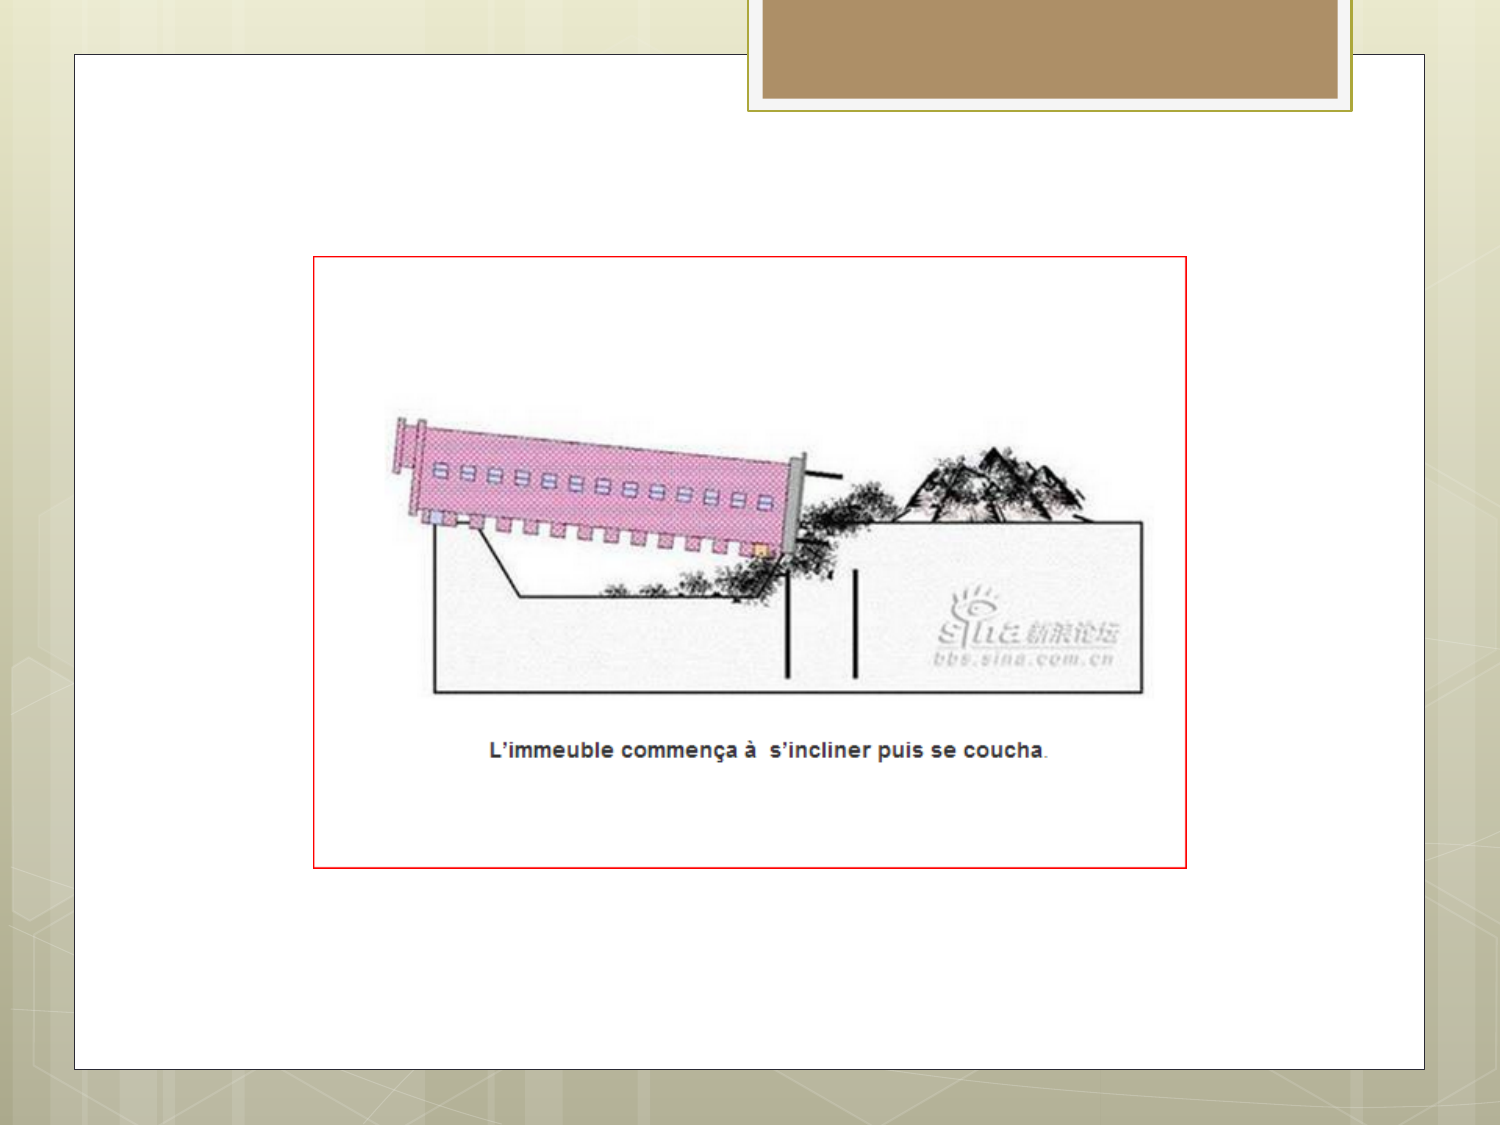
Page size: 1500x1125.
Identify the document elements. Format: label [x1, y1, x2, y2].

picture [312, 255, 1187, 869]
